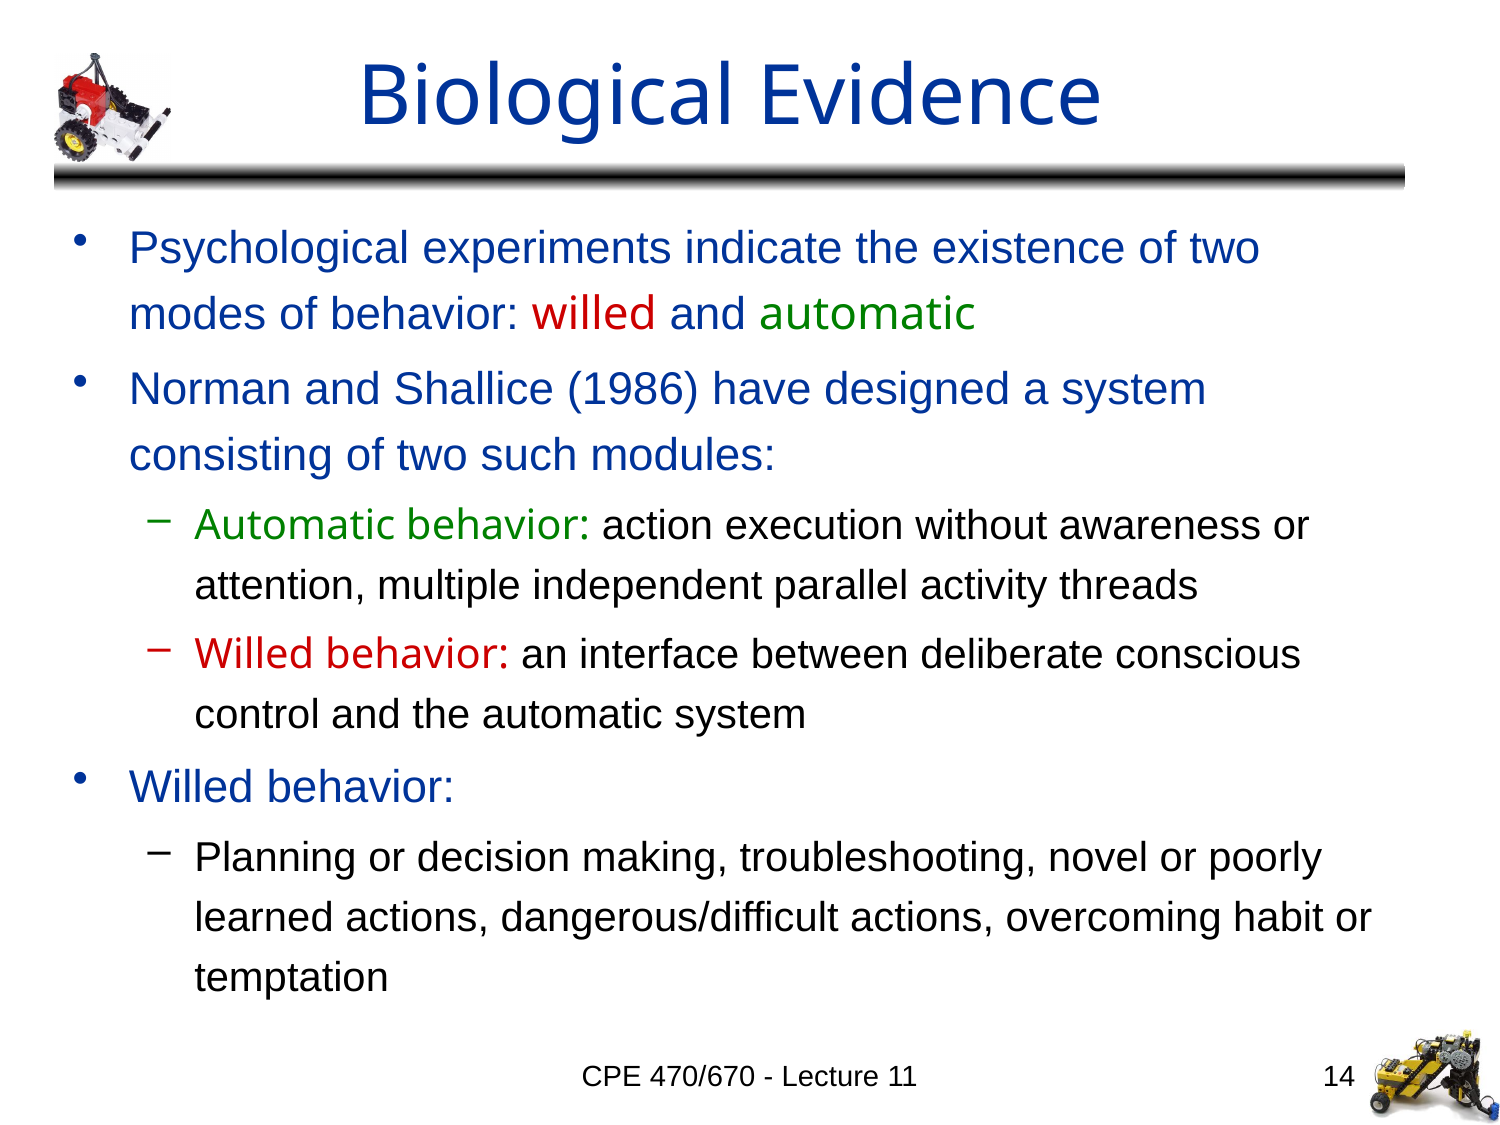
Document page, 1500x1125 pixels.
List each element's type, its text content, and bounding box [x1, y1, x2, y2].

title Biological Evidence [55, 16, 1407, 166]
list Psychological experiments indicate the existence of two modes of behavior: willed and automatic Norman and Shallice (1986) have designed a system consisting of two such modules: Automatic behavior: action execution without awareness or attention, multiple independent parallel activity threads Willed behavior: an interface between deliberate conscious control and the automatic system Willed behavior: Planning or decision making, troubleshooting, novel or poorly learned actions, dangerous/difficult actions, overcoming habit or temptation [57, 198, 1408, 1033]
slide_number 14 [1074, 1049, 1371, 1103]
footer CPE 470/670 - Lecture 11 [512, 1049, 988, 1103]
picture [1369, 1029, 1500, 1125]
